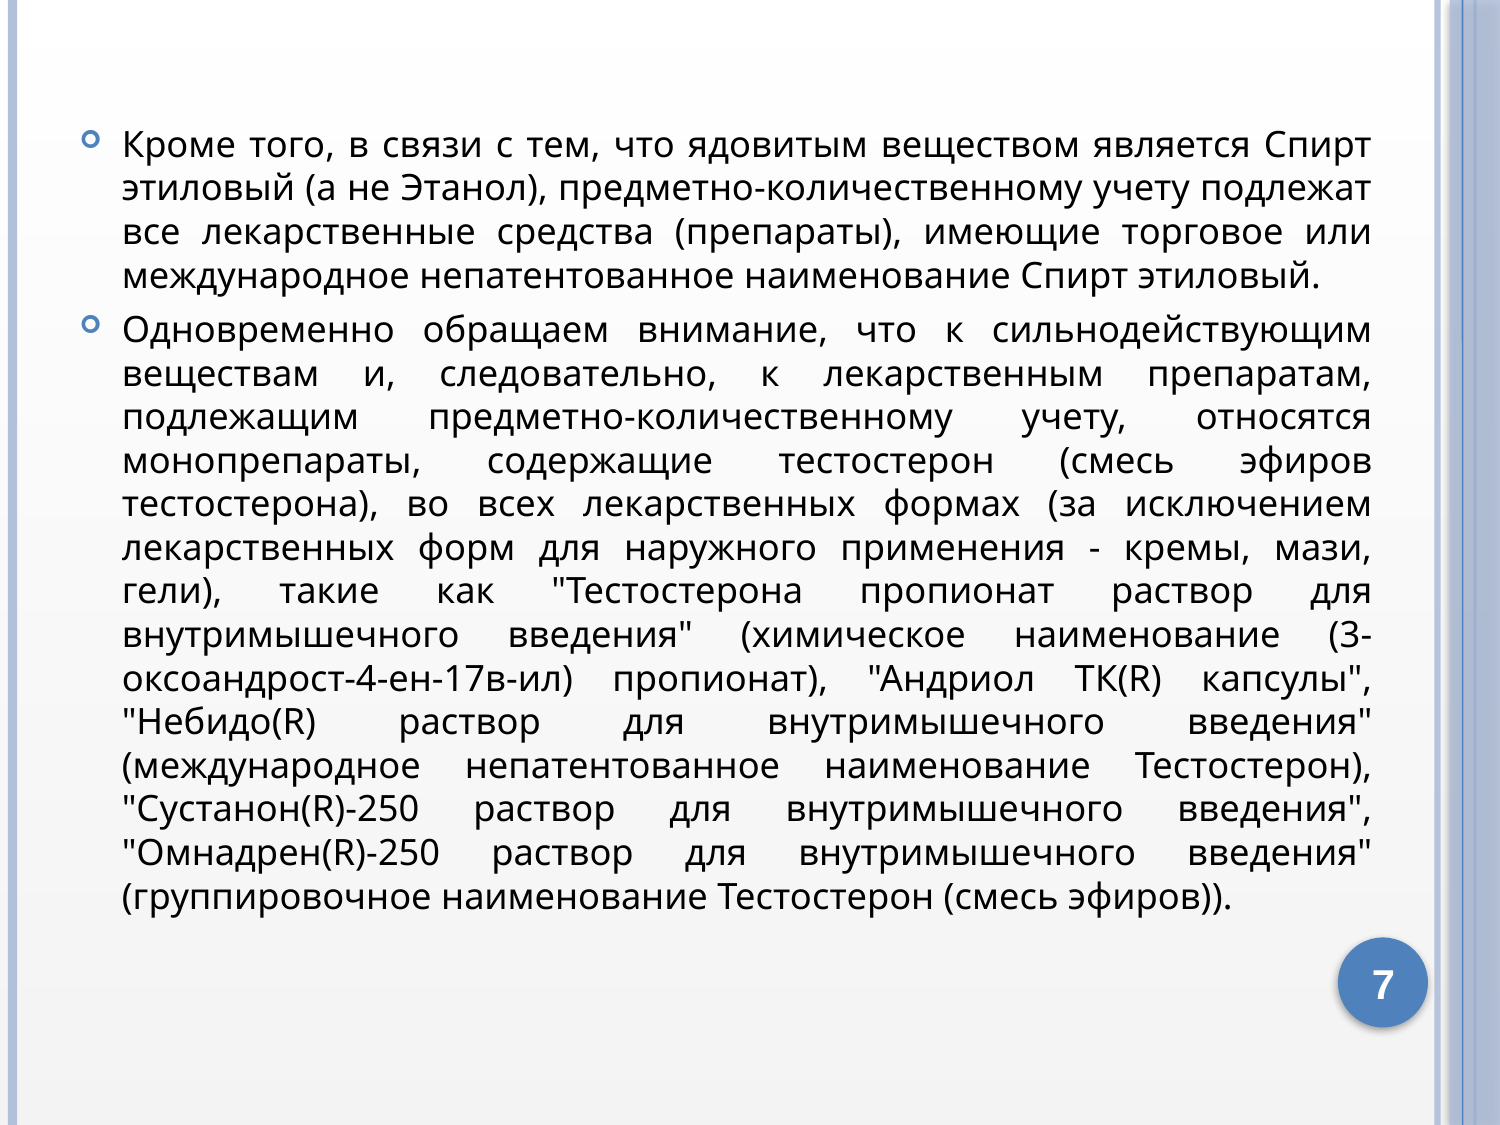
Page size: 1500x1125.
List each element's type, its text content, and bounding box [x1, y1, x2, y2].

list Кроме того, в связи с тем, что ядовитым веществом является Спирт этиловый (а не Этанол), предметно-количественному учету подлежат все лекарственные средства (препараты), имеющие торговое или международное непатентованное наименование Спирт этиловый. Одновременно обращаем внимание, что к сильнодействующим веществам и, следовательно, к лекарственным препаратам, подлежащим предметно-количественному учету, относятся монопрепараты, содержащие тестостерон (смесь эфиров тестостерона), во всех лекарственных формах (за исключением лекарственных форм для наружного применения - кремы, мази, гели), такие как "Тестостерона пропионат раствор для внутримышечного введения" (химическое наименование (3-оксоандрост-4-ен-17в-ил) пропионат), "Андриол ТК(R) капсулы", "Небидо(R) раствор для внутримышечного введения" (международное непатентованное наименование Тестостерон), "Сустанон(R)-250 раствор для внутримышечного введения", "Омнадрен(R)-250 раствор для внутримышечного введения" (группировочное наименование Тестостерон (смесь эфиров)). [64, 113, 1388, 953]
slide_number 7 [1333, 940, 1434, 1027]
